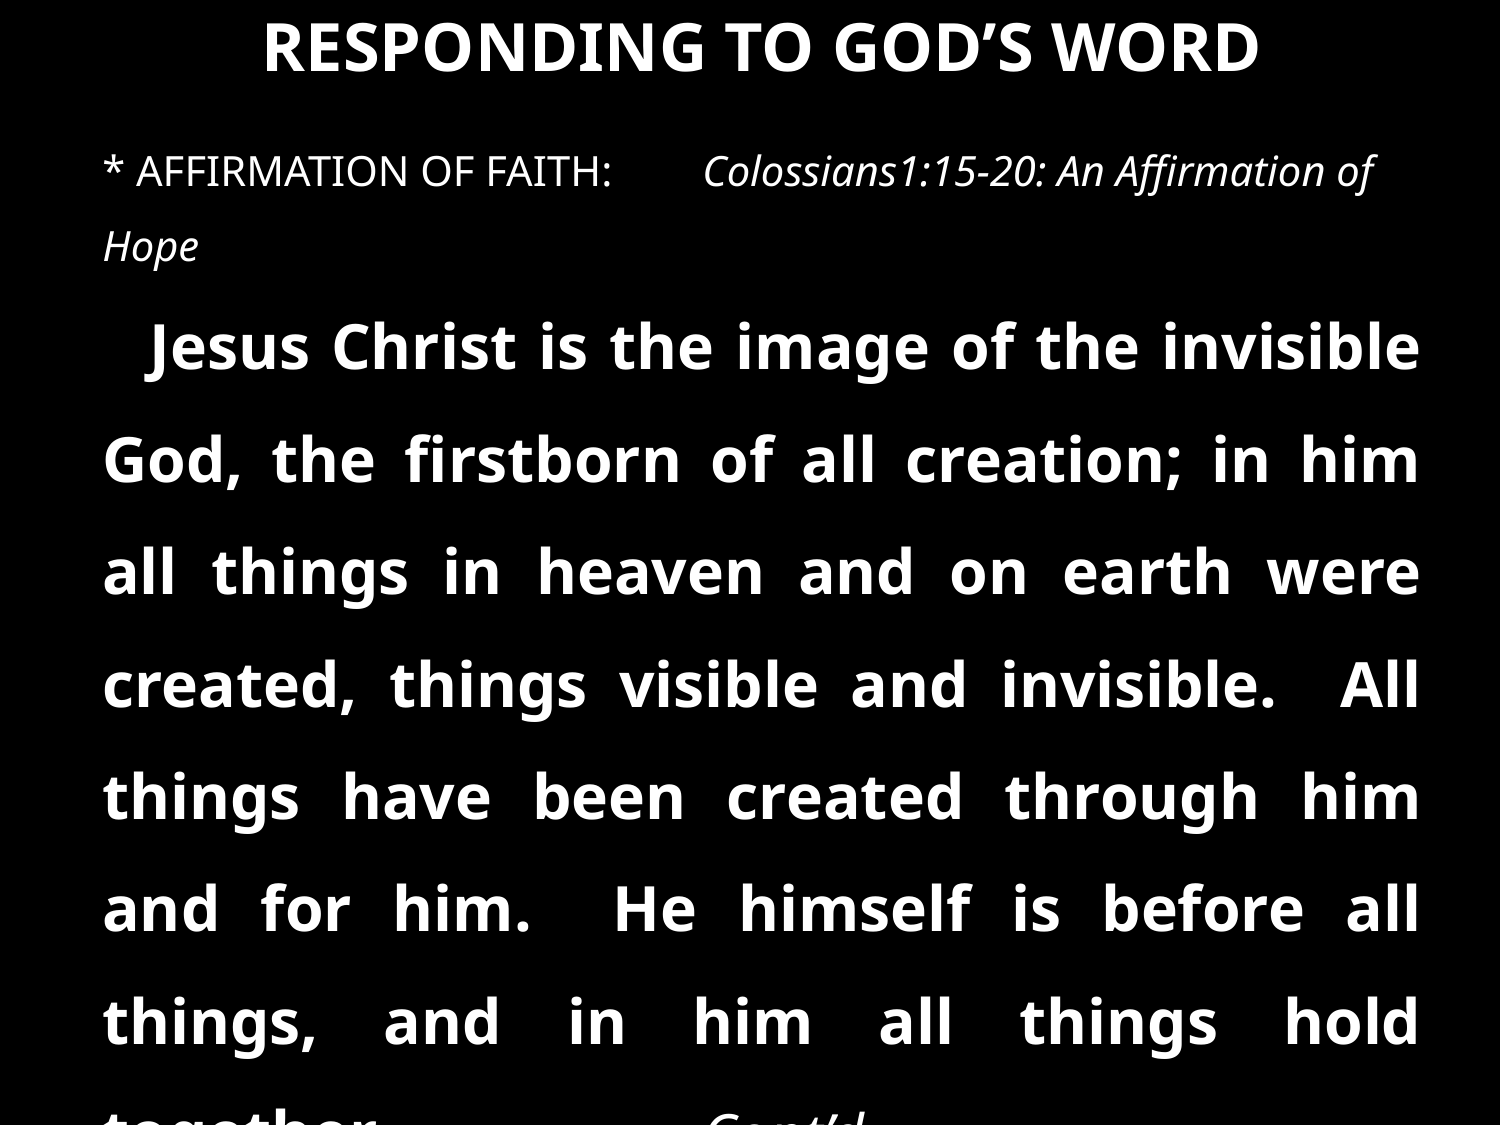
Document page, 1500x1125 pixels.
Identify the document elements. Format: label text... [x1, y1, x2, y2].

text_box RESPONDING TO GOD’S WORD * AFFIRMATION OF FAITH: Colossians1:15-20: An Affirmation of Hope Jesus Christ is the image of the invisible God, the firstborn of all creation; in him all things in heaven and on earth were created, things visible and invisible. All things have been created through him and for him. He himself is before all things, and in him all things hold together. Cont’d. [87, 0, 1438, 1125]
